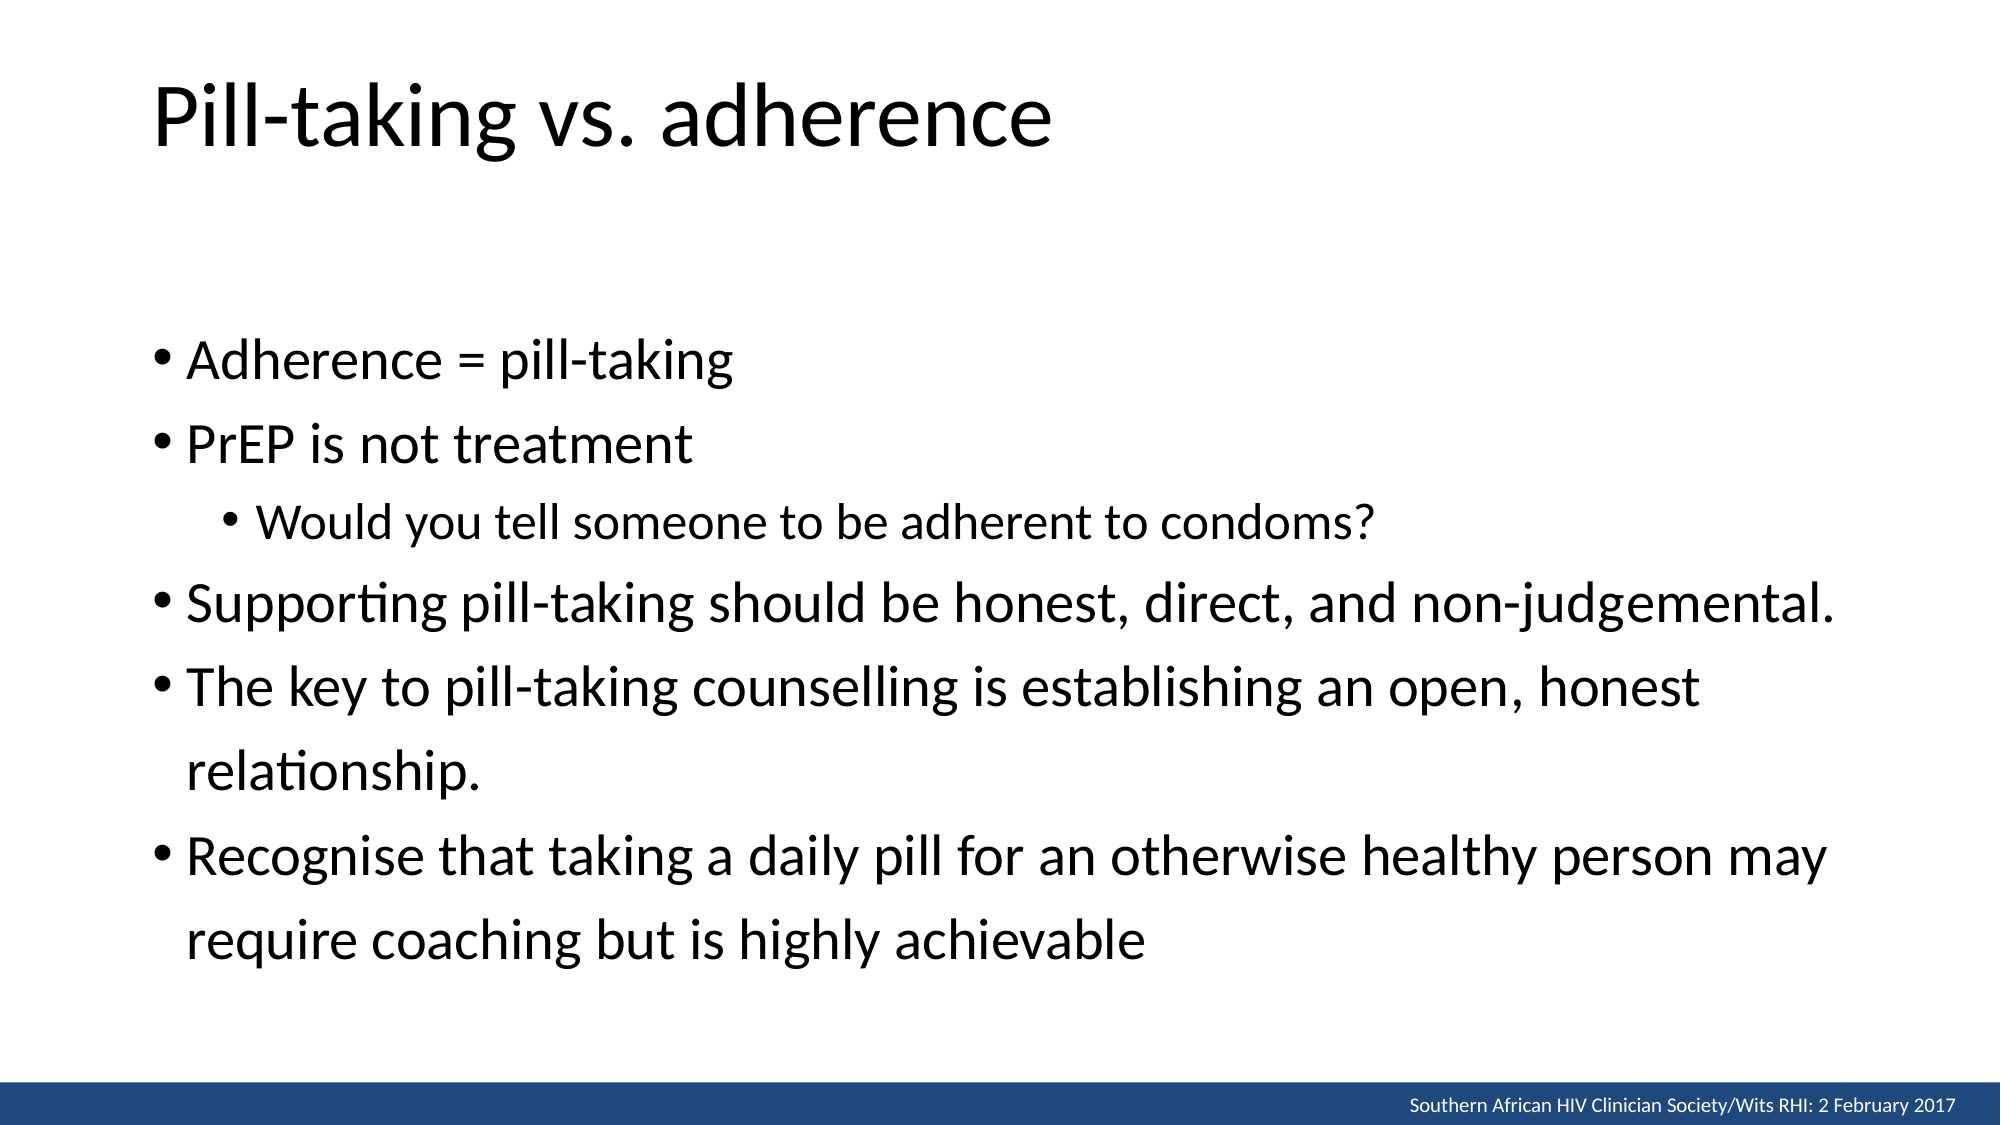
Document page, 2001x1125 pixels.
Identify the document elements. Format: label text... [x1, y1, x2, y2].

title Pill-taking vs. adherence [137, 59, 1863, 278]
list Adherence = pill-taking PrEP is not treatment Would you tell someone to be adherent to condoms? Supporting pill-taking should be honest, direct, and non-judgemental. The key to pill-taking counselling is establishing an open, honest relationship. Recognise that taking a daily pill for an otherwise healthy person may require coaching but is highly achievable [137, 299, 1863, 1014]
